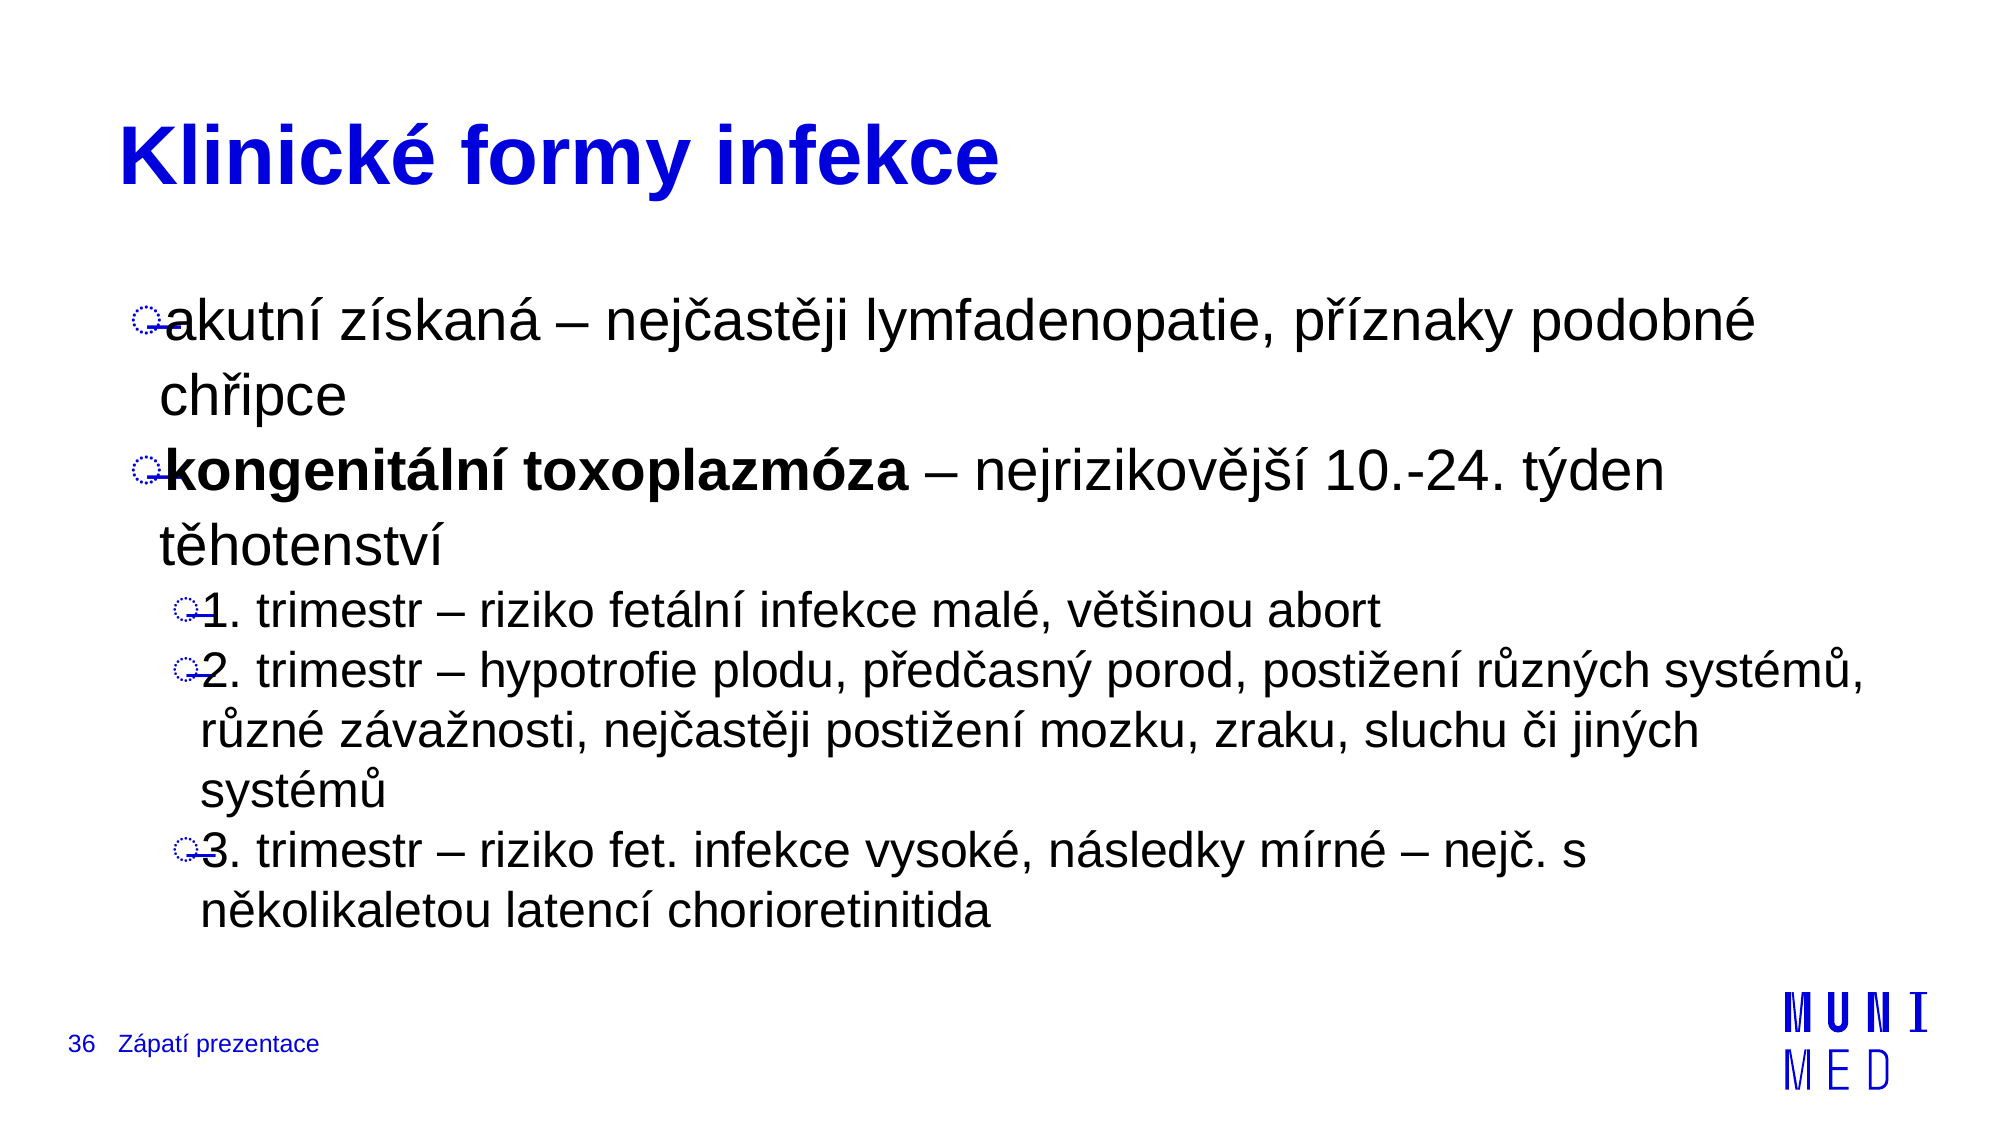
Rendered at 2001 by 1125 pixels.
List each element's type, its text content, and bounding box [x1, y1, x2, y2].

list akutní získaná – nejčastěji lymfadenopatie, příznaky podobné chřipce kongenitální toxoplazmóza – nejrizikovější 10.-24. týden těhotenství 1. trimestr – riziko fetální infekce malé, většinou abort 2. trimestr – hypotrofie plodu, předčasný porod, postižení různých systémů, různé závažnosti, nejčastěji postižení mozku, zraku, sluchu či jiných systémů 3. trimestr – riziko fet. infekce vysoké, následky mírné – nejč. s několikaletou latencí chorioretinitida [118, 277, 1883, 957]
title Klinické formy infekce [118, 118, 1883, 193]
slide_number 36 [67, 1021, 110, 1063]
footer Zápatí prezentace [118, 1021, 1418, 1063]
